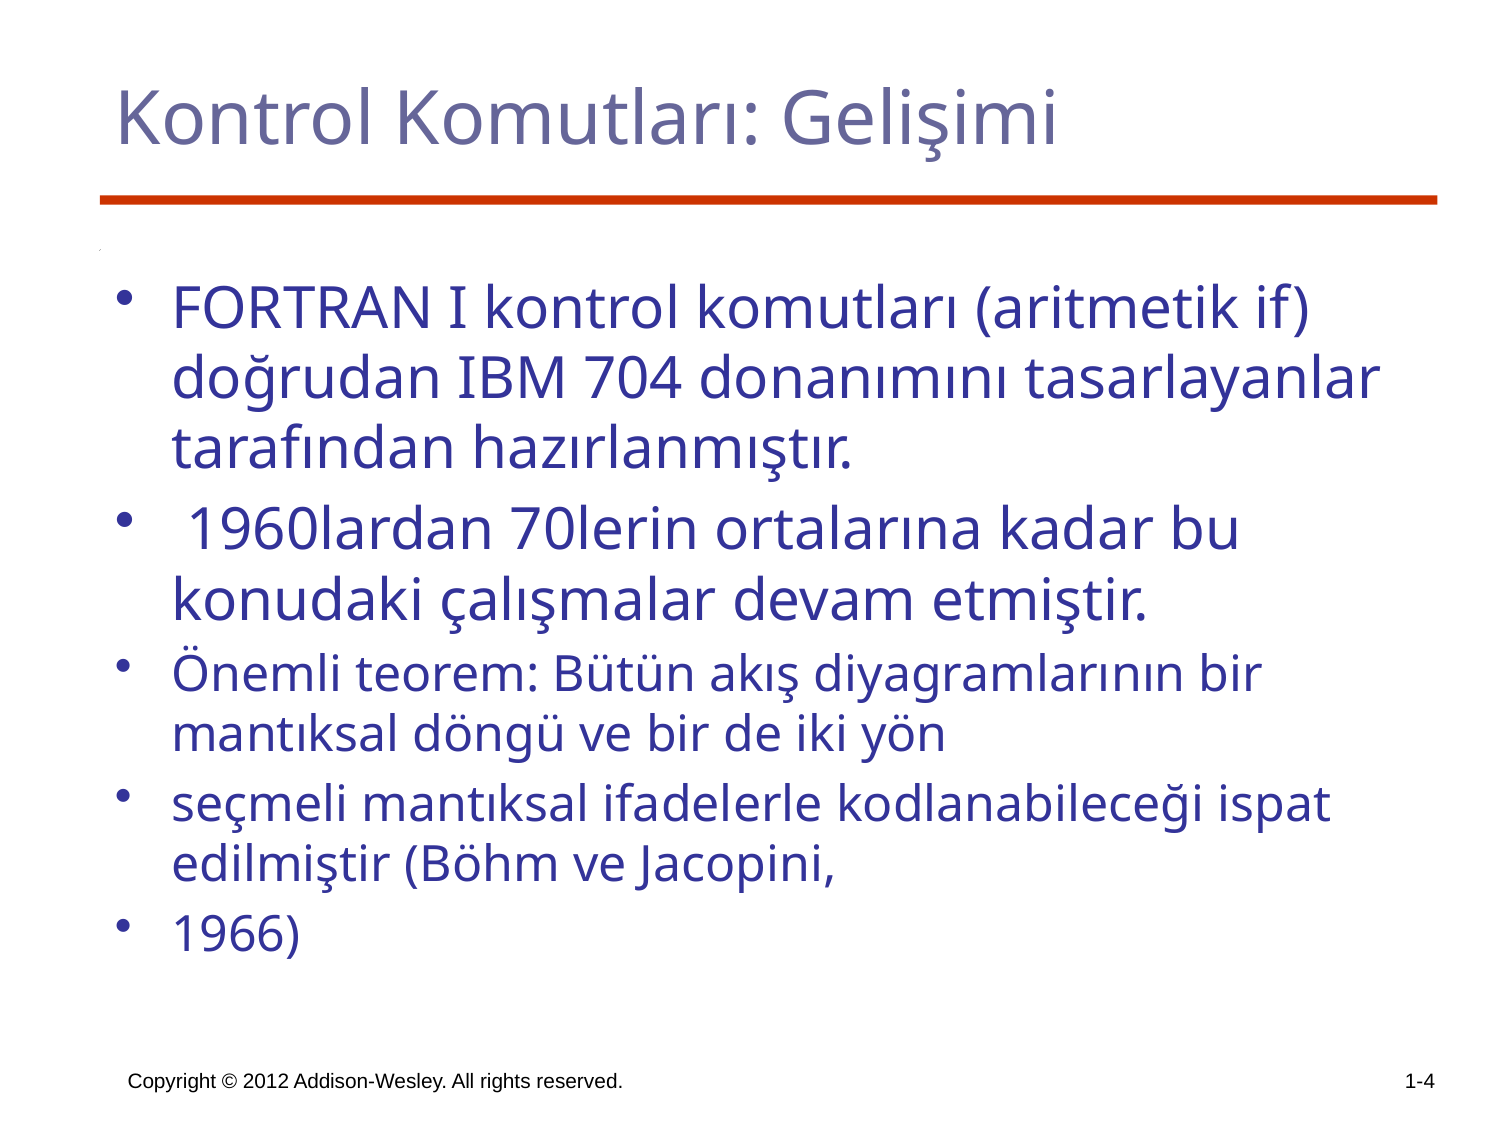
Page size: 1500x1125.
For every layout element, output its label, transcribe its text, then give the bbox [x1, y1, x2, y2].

list FORTRAN I kontrol komutları (aritmetik if) doğrudan IBM 704 donanımını tasarlayanlar tarafından hazırlanmıştır. 1960lardan 70lerin ortalarına kadar bu konudaki çalışmalar devam etmiştir. Önemli teorem: Bütün akış diyagramlarının bir mantıksal döngü ve bir de iki yön seçmeli mantıksal ifadelerle kodlanabileceği ispat edilmiştir (Böhm ve Jacopini, 1966) [99, 262, 1438, 1013]
slide_number 1-4 [1137, 1024, 1451, 1101]
footer Copyright © 2012 Addison-Wesley. All rights reserved. [112, 1024, 801, 1101]
title Kontrol Komutları: Gelişimi [99, 62, 1438, 251]
